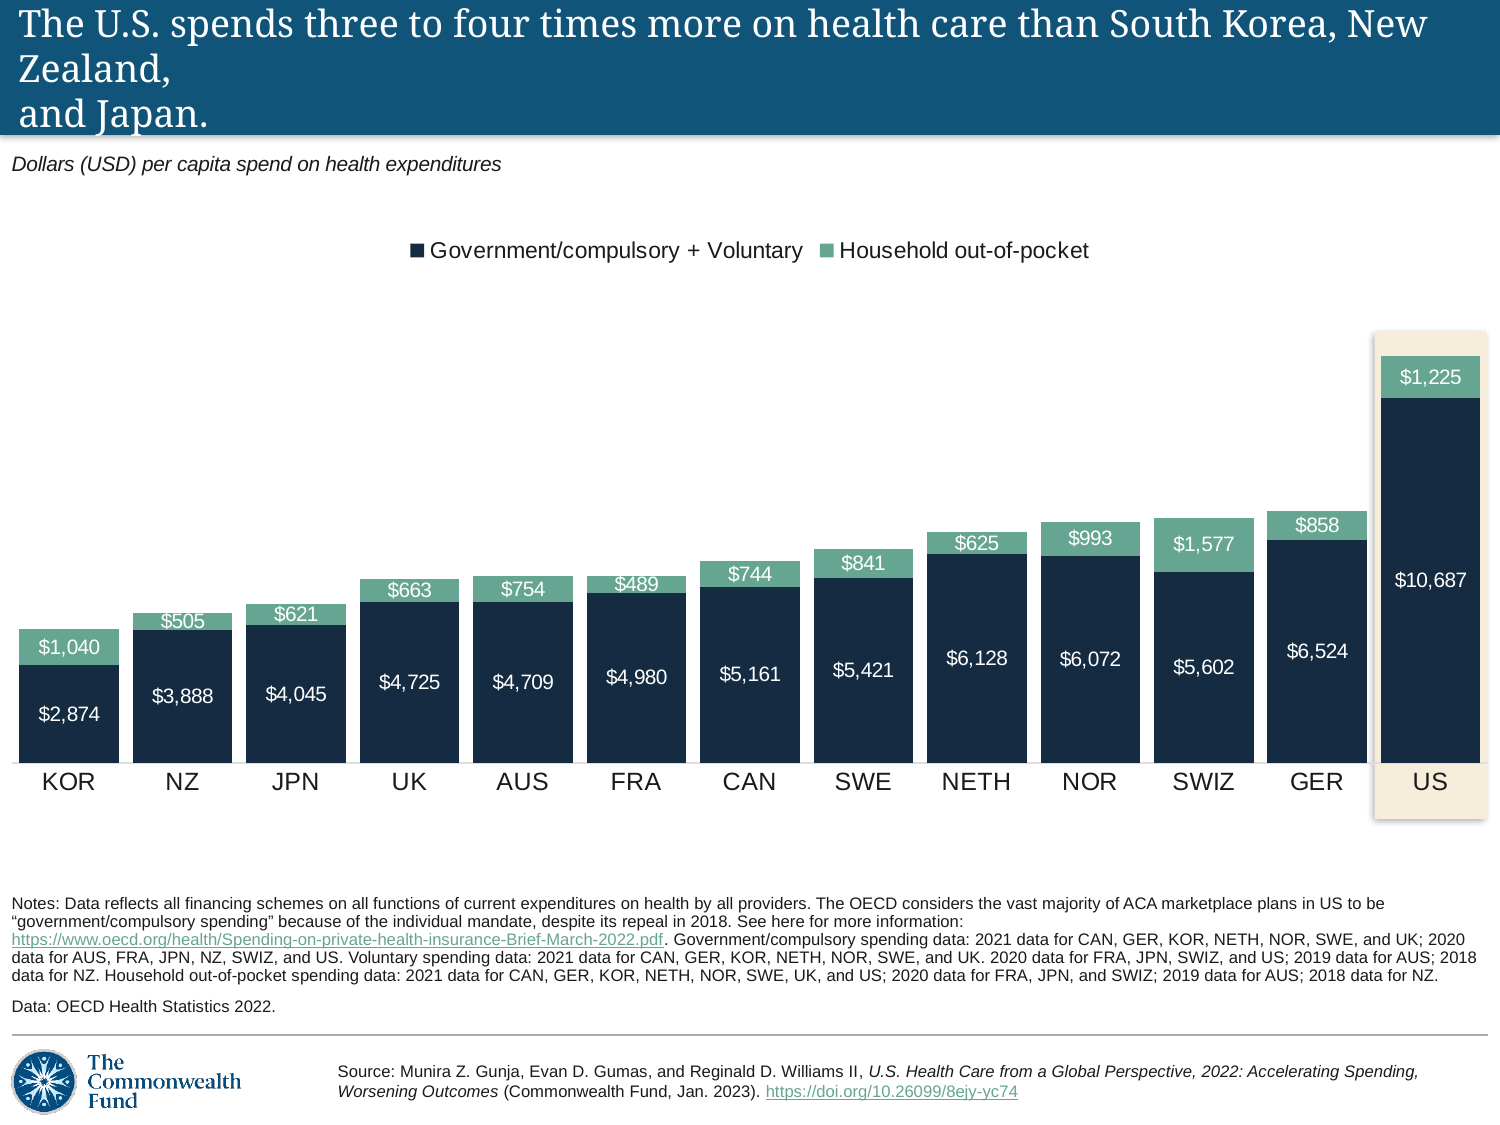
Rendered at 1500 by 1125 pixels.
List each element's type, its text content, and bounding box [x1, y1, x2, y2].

list Notes: Data reflects all financing schemes on all functions of current expenditures on health by all providers. The OECD considers the vast majority of ACA marketplace plans in US to be “government/compulsory spending” because of the individual mandate, despite its repeal in 2018. See here for more information: https://www.oecd.org/health/Spending-on-private-health-insurance-Brief-March-2022.pdf. Government/compulsory spending data: 2021 data for CAN, GER, KOR, NETH, NOR, SWE, and UK; 2020 data for AUS, FRA, JPN, NZ, SWIZ, and US. Voluntary spending data: 2021 data for CAN, GER, KOR, NETH, NOR, SWE, and UK. 2020 data for FRA, JPN, SWIZ, and US; 2019 data for AUS; 2018 data for NZ. Household out-of-pocket spending data: 2021 data for CAN, GER, KOR, NETH, NOR, SWE, UK, and US; 2020 data for FRA, JPN, and SWIZ; 2019 data for AUS; 2018 data for NZ. Data: OECD Health Statistics 2022. [11, 934, 1489, 1016]
title The U.S. spends three to four times more on health care than South Korea, New Zealand, and Japan. [18, 0, 1495, 135]
list Dollars (USD) per capita spend on health expenditures [11, 150, 1482, 176]
picture [5, 1040, 248, 1118]
chart [11, 220, 1489, 813]
